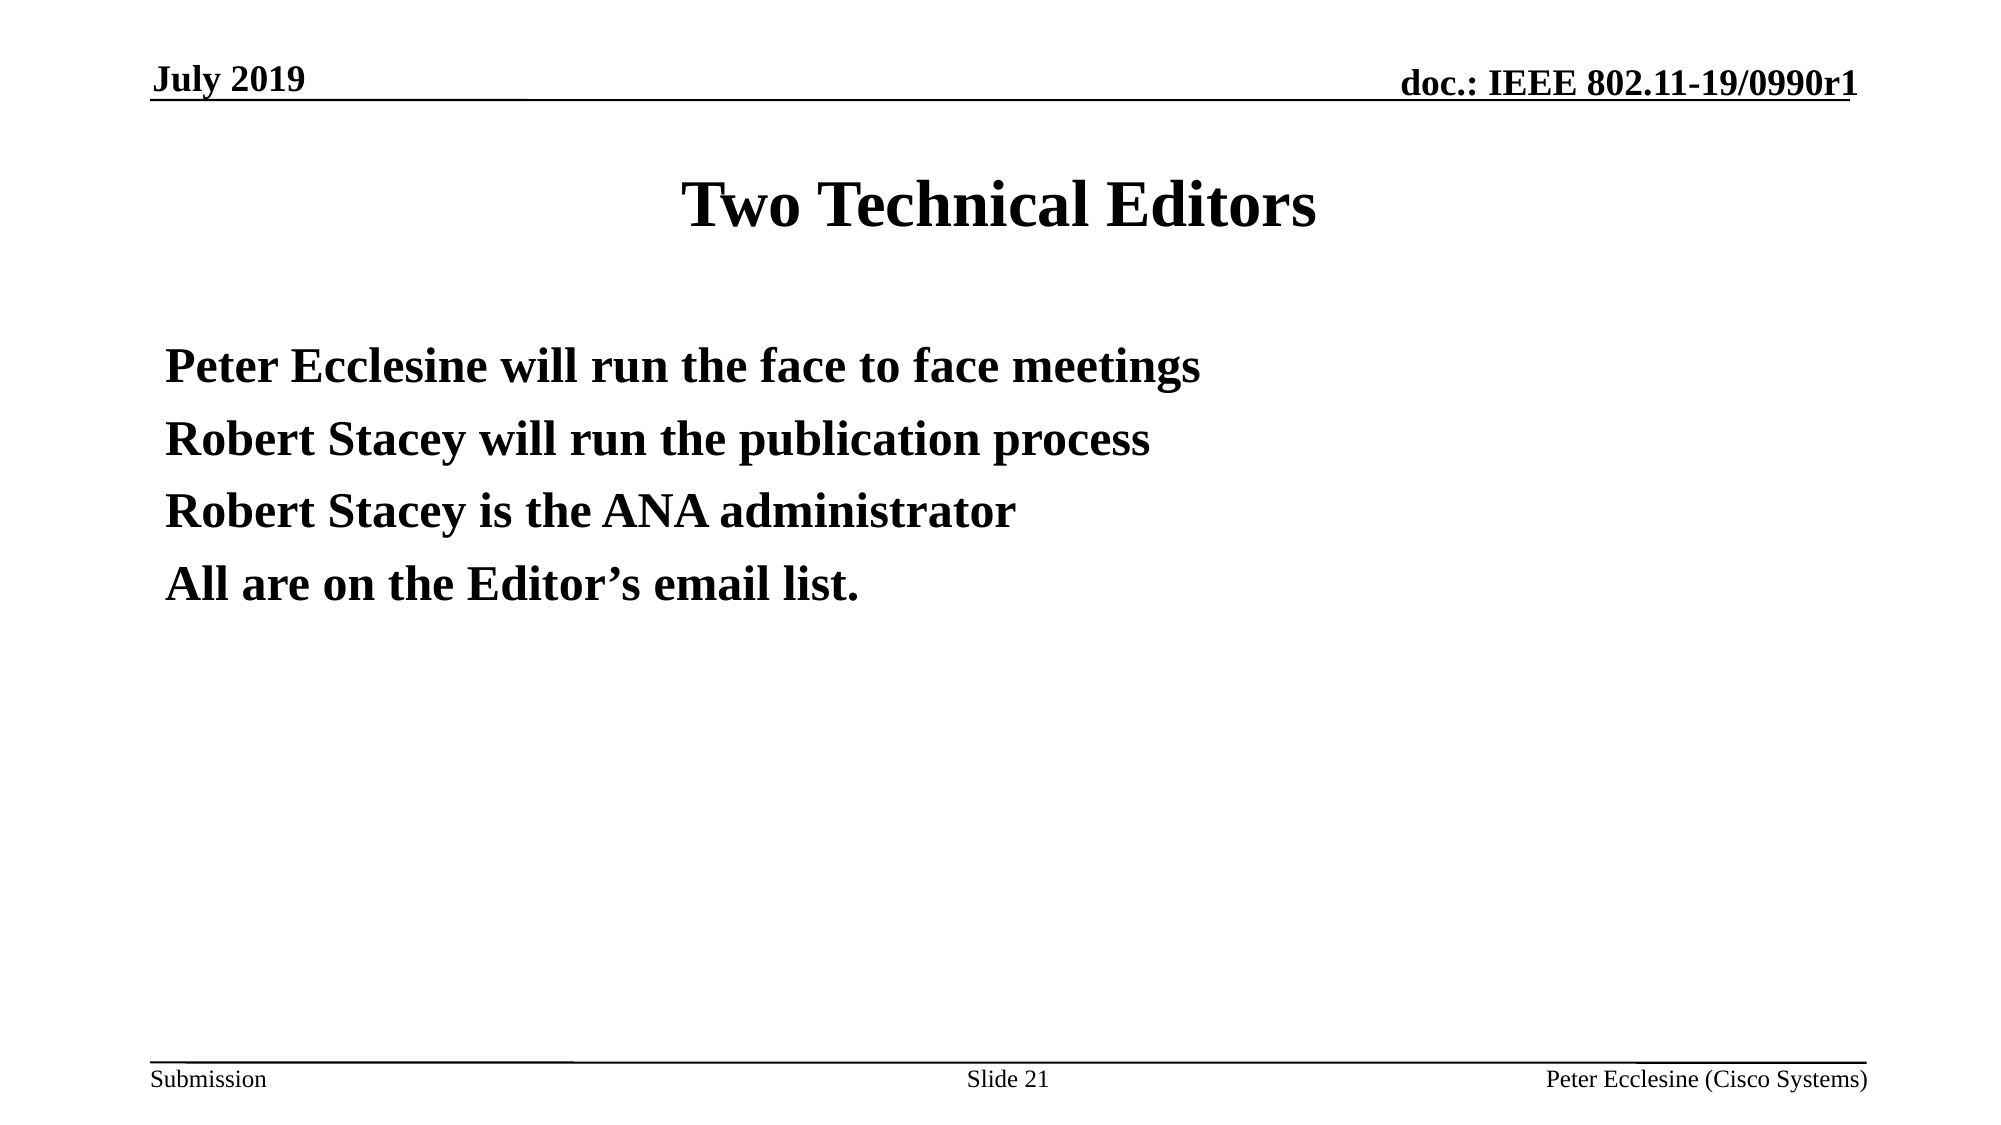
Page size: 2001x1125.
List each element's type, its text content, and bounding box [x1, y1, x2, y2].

title Two Technical Editors [149, 112, 1850, 288]
list Peter Ecclesine will run the face to face meetings Robert Stacey will run the publication process Robert Stacey is the ANA administrator All are on the Editor’s email list. [149, 324, 1850, 1000]
footer Peter Ecclesine (Cisco Systems) [1171, 1061, 1869, 1093]
slide_number Slide 21 [950, 1061, 1067, 1123]
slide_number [152, 54, 563, 100]
